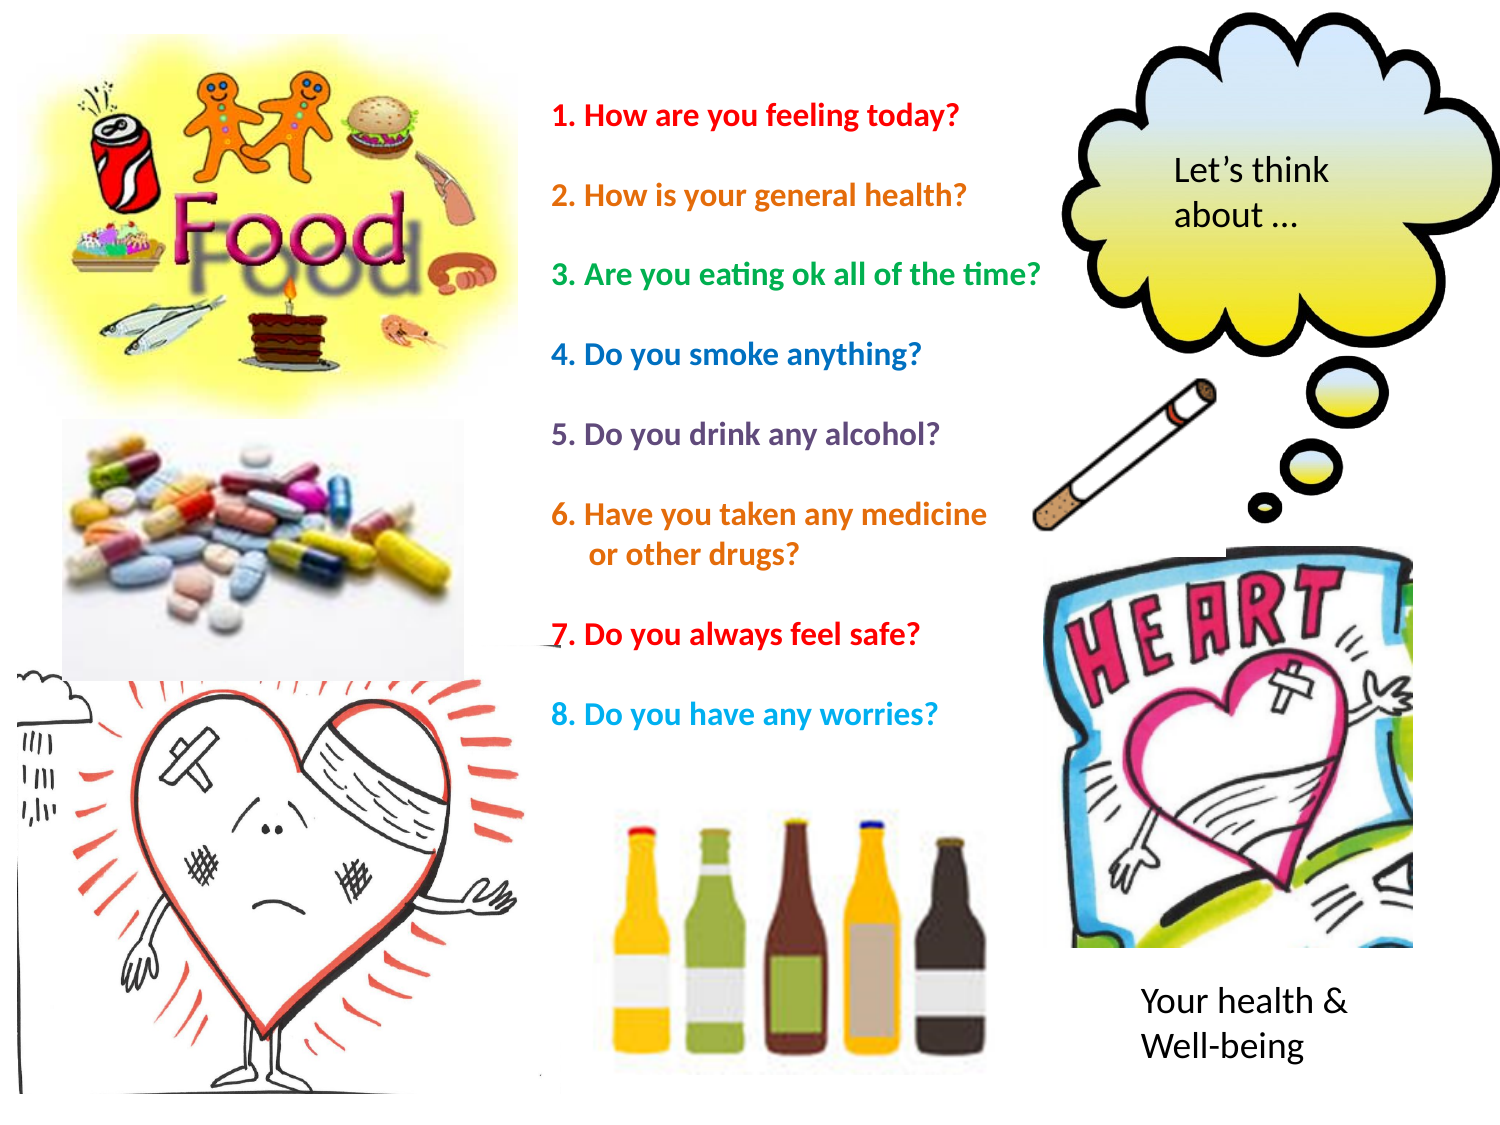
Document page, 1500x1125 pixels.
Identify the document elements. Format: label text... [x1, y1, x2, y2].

picture [581, 802, 1001, 1075]
picture [17, 34, 562, 1095]
text_box Your health & Well-being [1126, 968, 1407, 1074]
picture [1024, 0, 1500, 949]
text_box 1. How are you feeling today? 2. How is your general health? 3. Are you eating ok all of the time? 4. Do you smoke anything? 5. Do you drink any alcohol? 6. Have you taken any medicine or other drugs? 7. Do you always feel safe? 8. Do you have any worries? [536, 85, 1051, 739]
